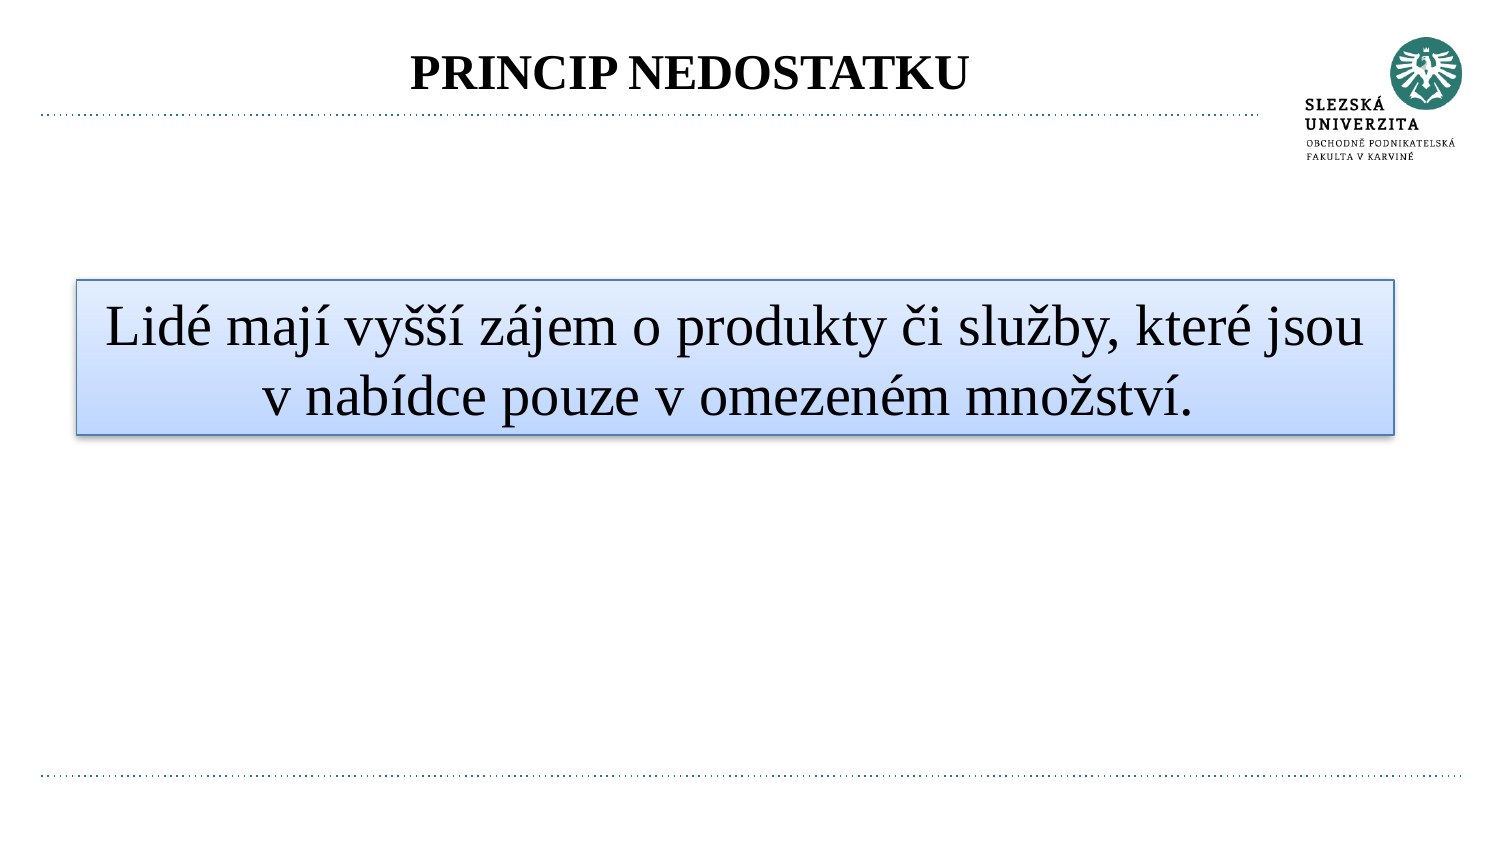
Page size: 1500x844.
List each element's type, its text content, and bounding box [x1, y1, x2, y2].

text_box Lidé mají vyšší zájem o produkty či služby, které jsou v nabídce pouze v omezeném množství. [76, 280, 1394, 435]
title PRINCIP NEDOSTATKU [395, 32, 1140, 116]
picture [1305, 37, 1462, 160]
